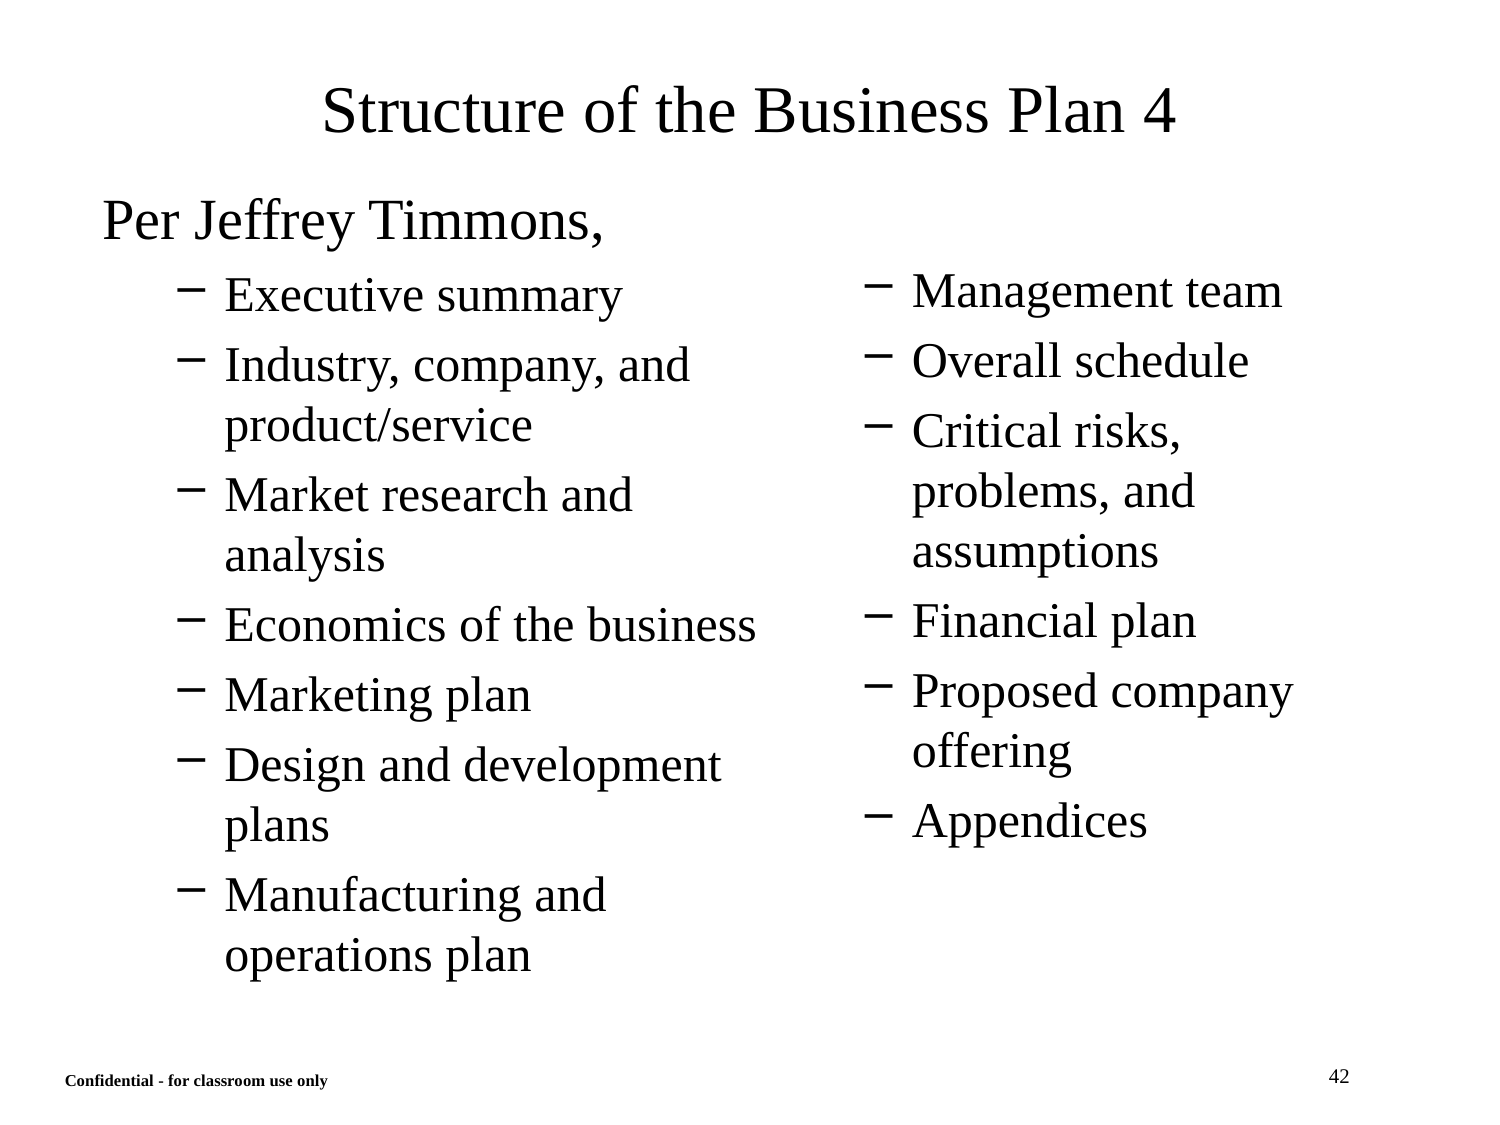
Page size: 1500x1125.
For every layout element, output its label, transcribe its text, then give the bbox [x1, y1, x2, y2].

list Management team Overall schedule Critical risks, problems, and assumptions Financial plan Proposed company offering Appendices [774, 249, 1376, 1051]
list Per Jeffrey Timmons, Executive summary Industry, company, and product/service Market research and analysis Economics of the business Marketing plan Design and development plans Manufacturing and operations plan [87, 173, 776, 1051]
title Structure of the Business Plan 4 [112, 62, 1388, 151]
